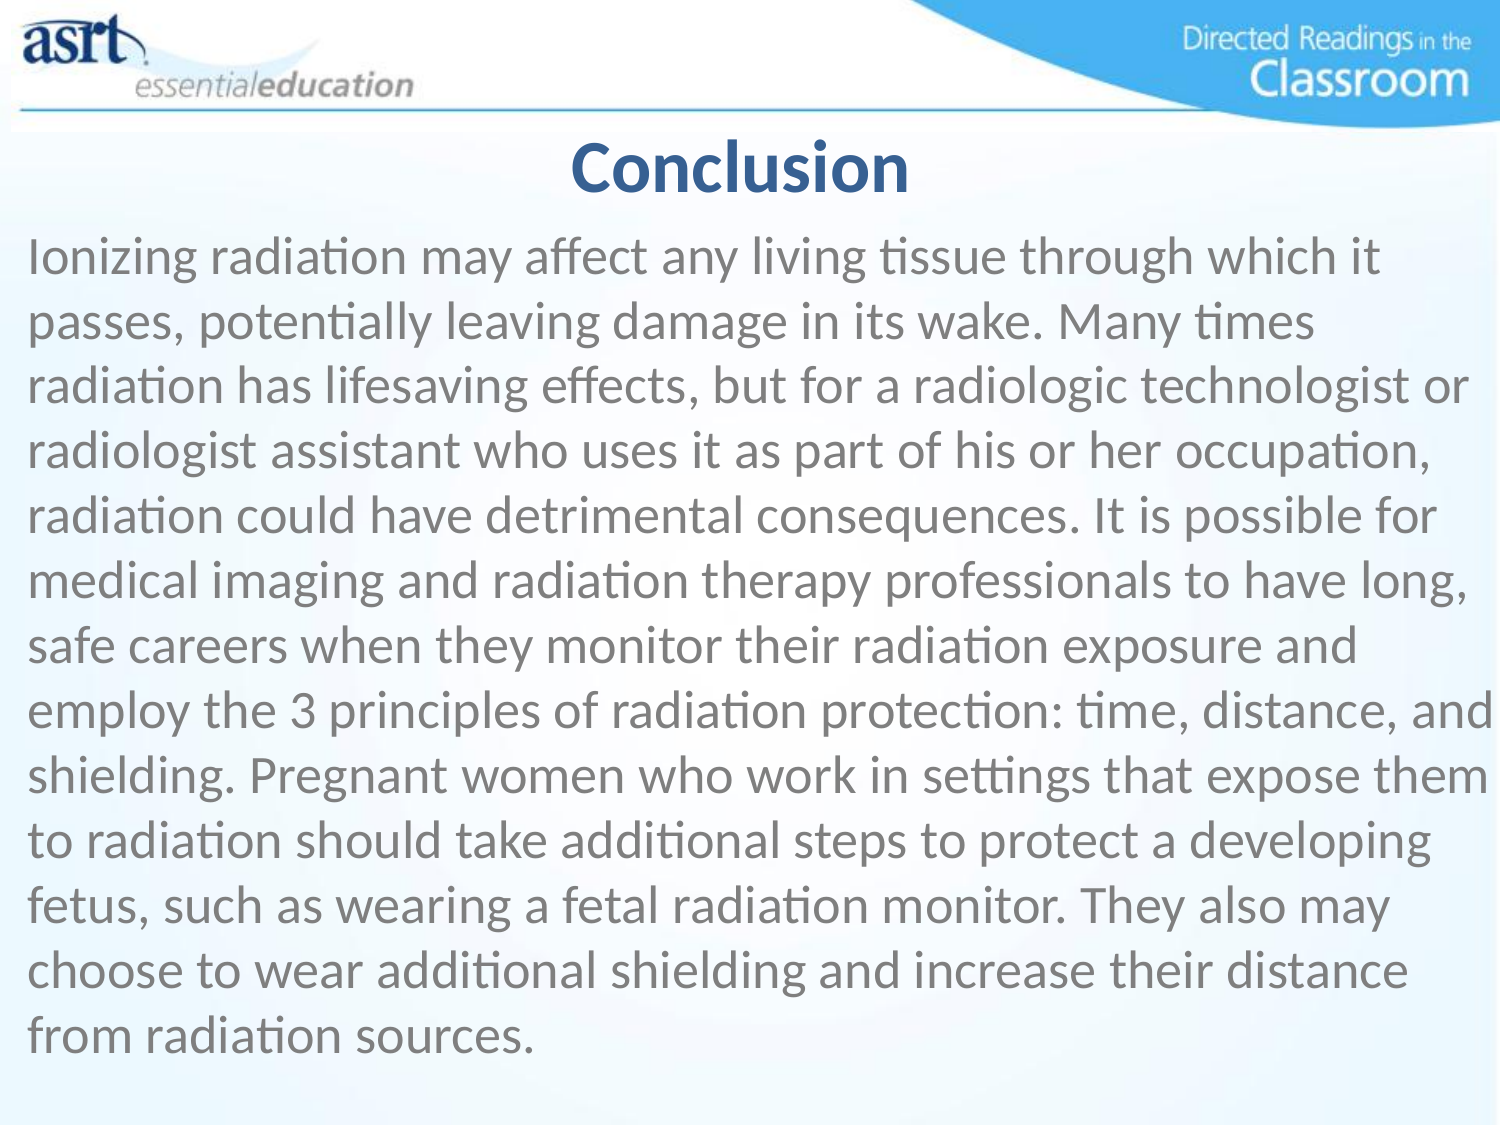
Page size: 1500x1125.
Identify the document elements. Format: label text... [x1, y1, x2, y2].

title Conclusion [0, 99, 1500, 225]
picture [0, 0, 1500, 99]
list Ionizing radiation may affect any living tissue through which it passes, potentially leaving damage in its wake. Many times radiation has lifesaving effects, but for a radiologic technologist or radiologist assistant who uses it as part of his or her occupation, radiation could have detrimental consequences. It is possible for medical imaging and radiation therapy professionals to have long, safe careers when they monitor their radiation exposure and employ the 3 principles of radiation protection: time, distance, and shielding. Pregnant women who work in settings that expose them to radiation should take additional steps to protect a developing fetus, such as wearing a fetal radiation monitor. They also may choose to wear additional shielding and increase their distance from radiation sources. [12, 212, 1500, 905]
picture [0, 225, 1500, 1125]
